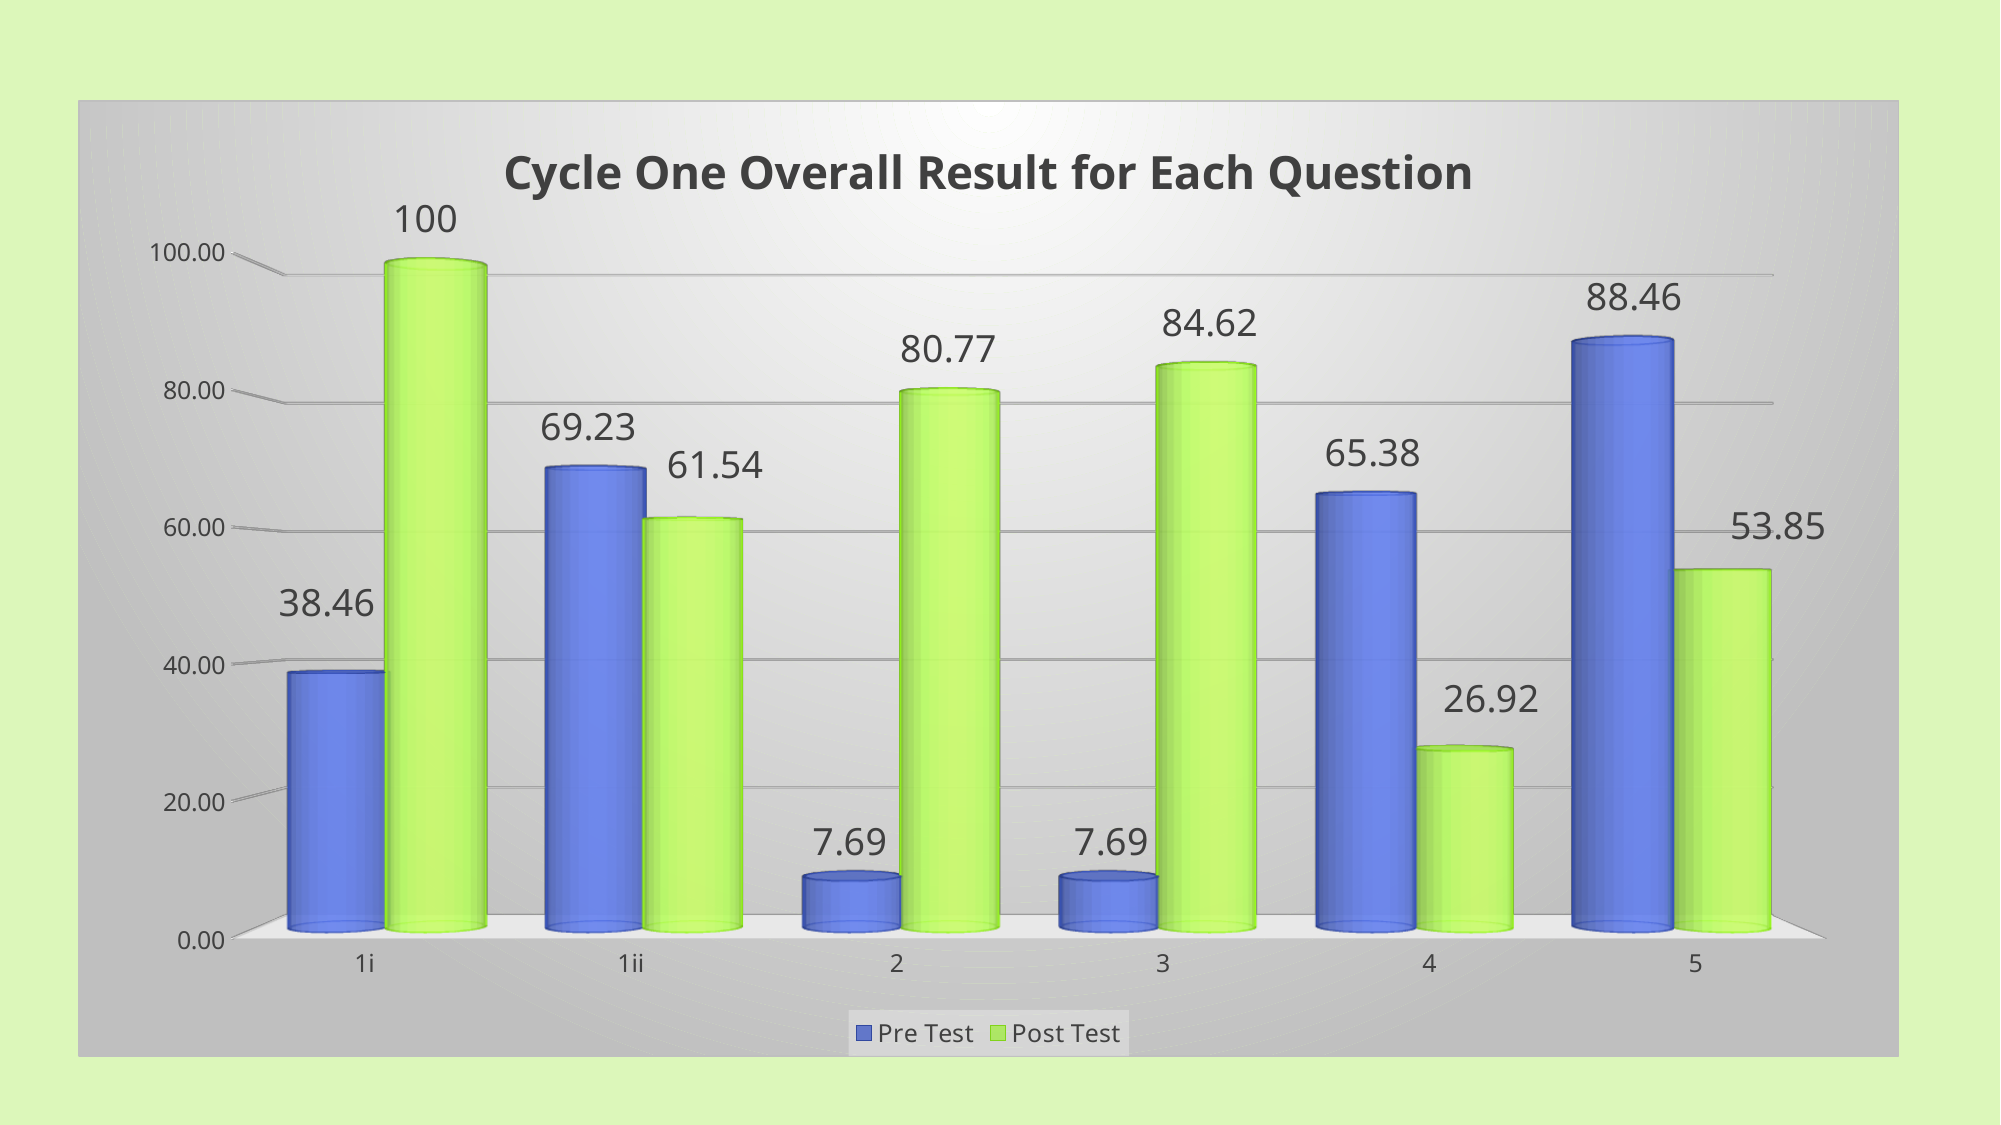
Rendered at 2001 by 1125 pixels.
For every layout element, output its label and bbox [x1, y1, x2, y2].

chart [78, 99, 1900, 1058]
